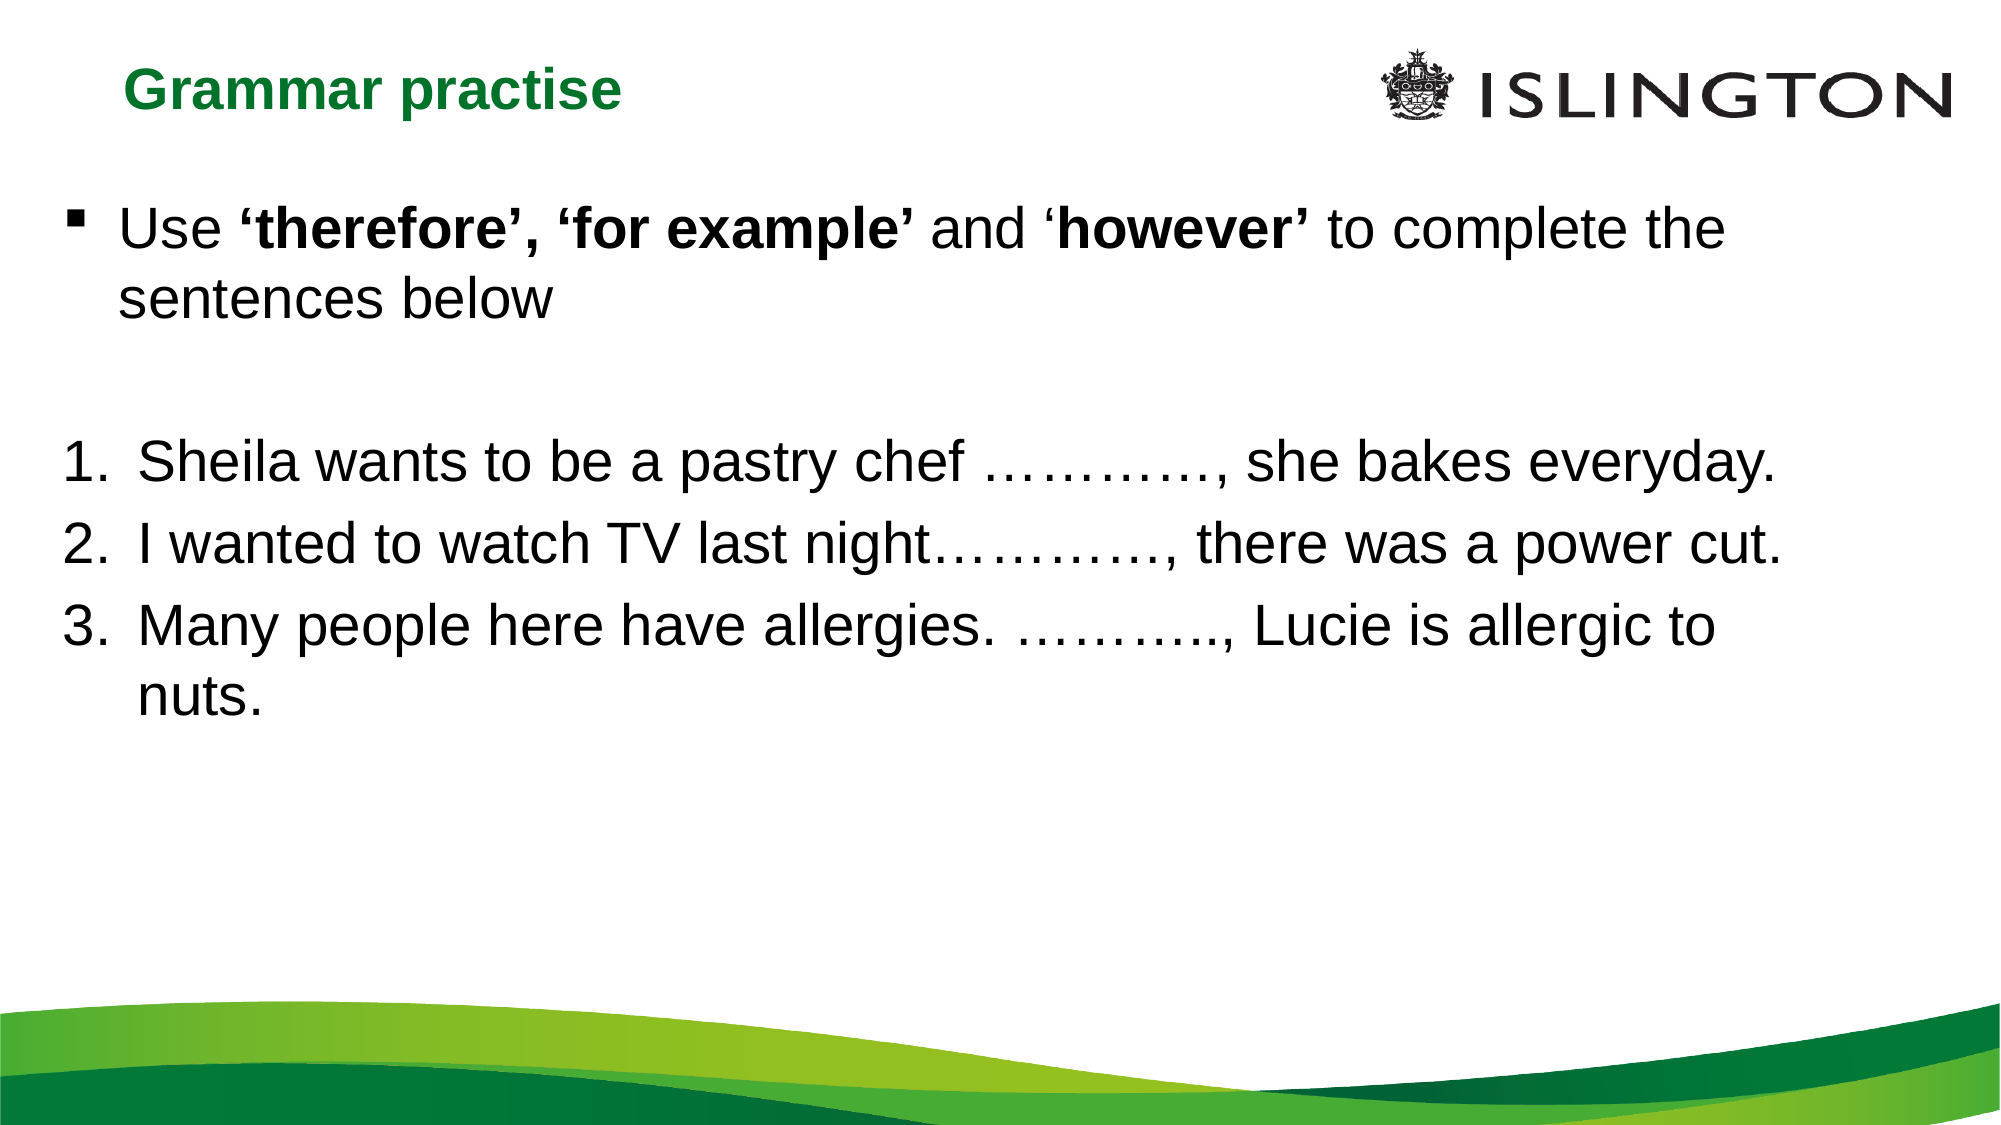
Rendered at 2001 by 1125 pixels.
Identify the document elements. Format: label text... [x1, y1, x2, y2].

title Grammar practise [108, 65, 1810, 107]
picture [1381, 48, 1951, 120]
list Use ‘therefore’, ‘for example’ and ‘however’ to complete the sentences below Sheila wants to be a pastry chef …………, she bakes everyday. I wanted to watch TV last night…………, there was a power cut. Many people here have allergies. ……….., Lucie is allergic to nuts. [47, 176, 1871, 964]
picture [0, 1001, 2000, 1125]
